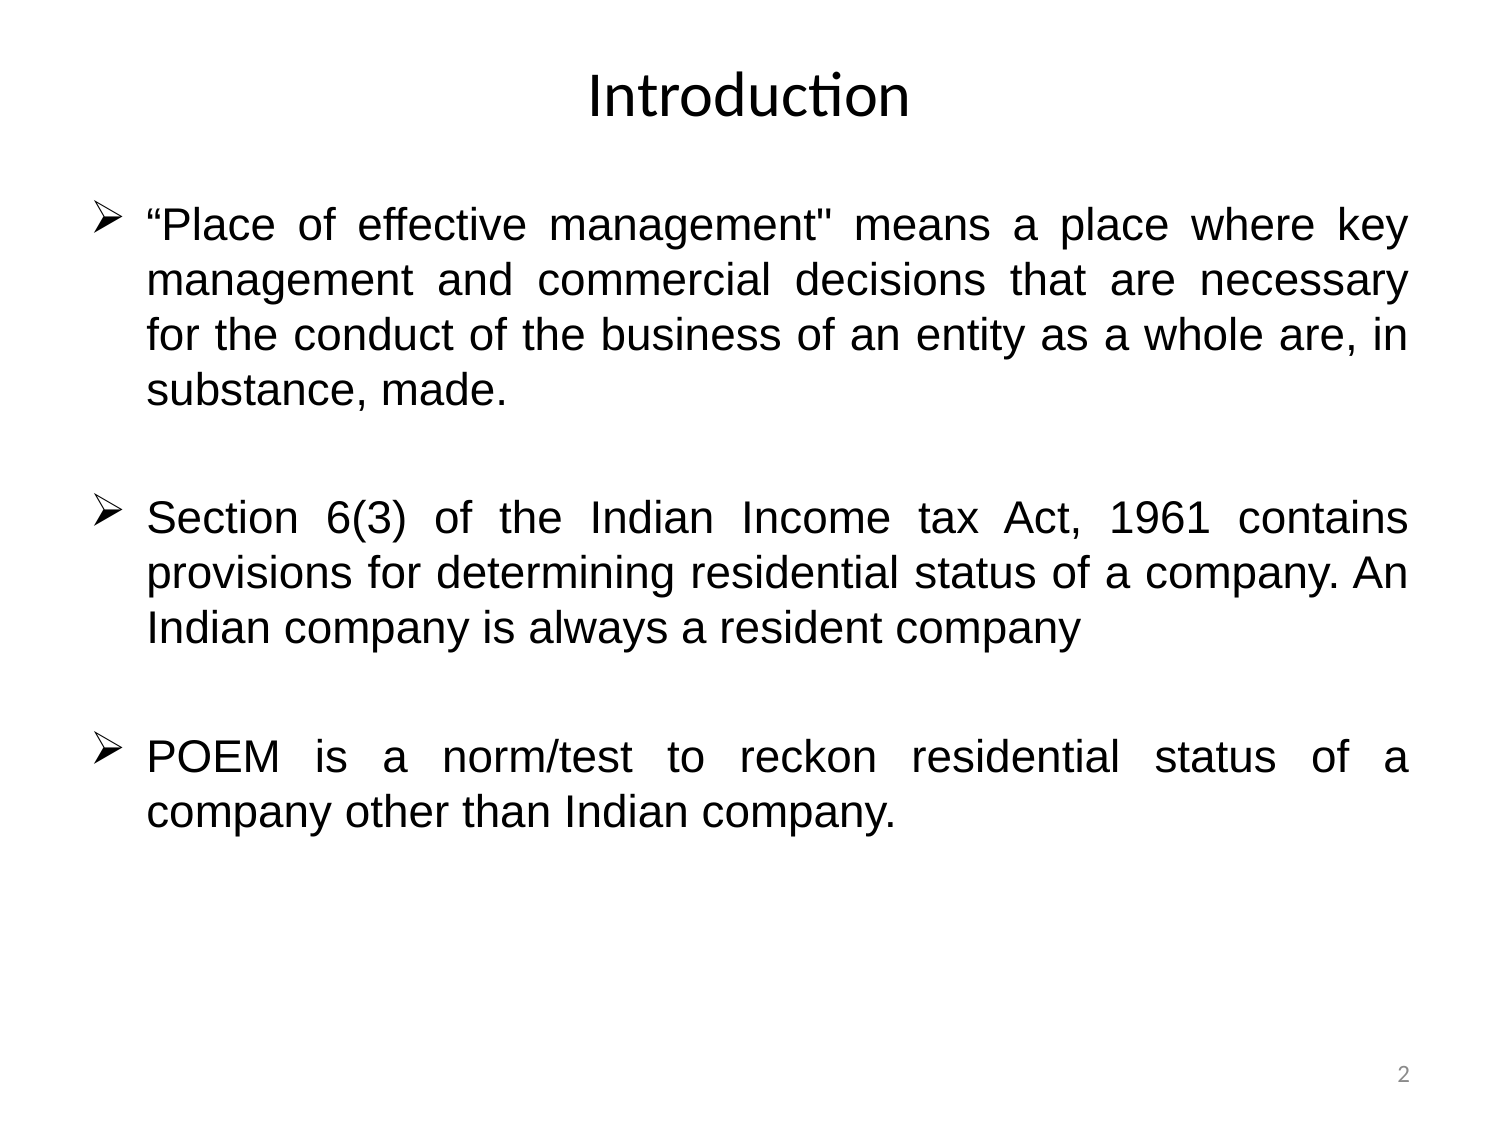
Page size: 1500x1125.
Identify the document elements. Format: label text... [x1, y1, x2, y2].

title Introduction [75, 45, 1425, 138]
slide_number 2 [1074, 1042, 1425, 1103]
list “Place of effective management" means a place where key management and commercial decisions that are necessary for the conduct of the business of an entity as a whole are, in substance, made. Section 6(3) of the Indian Income tax Act, 1961 contains provisions for determining residential status of a company. An Indian company is always a resident company POEM is a norm/test to reckon residential status of a company other than Indian company. [75, 187, 1425, 1005]
